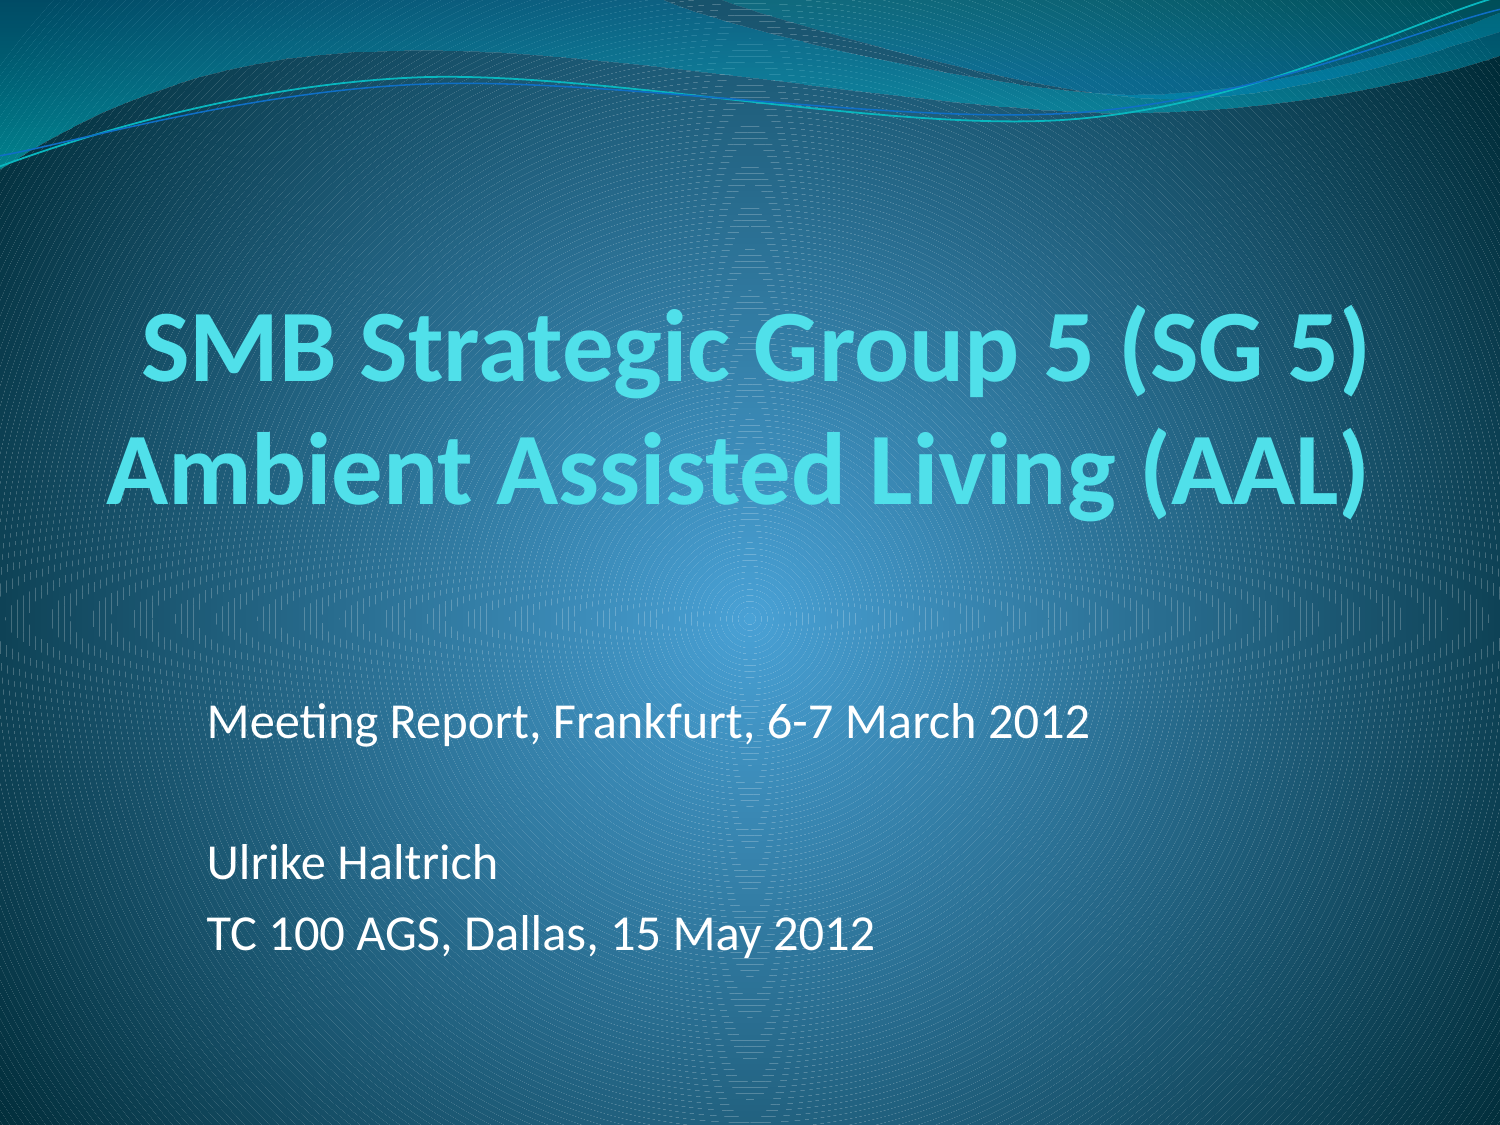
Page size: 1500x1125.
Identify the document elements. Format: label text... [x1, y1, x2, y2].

title SMB Strategic Group 5 (SG 5) Ambient Assisted Living (AAL) [87, 224, 1376, 525]
subtitle Meeting Report, Frankfurt, 6-7 March 2012 Ulrike Haltrich TC 100 AGS, Dallas, 15 May 2012 [206, 680, 1417, 969]
